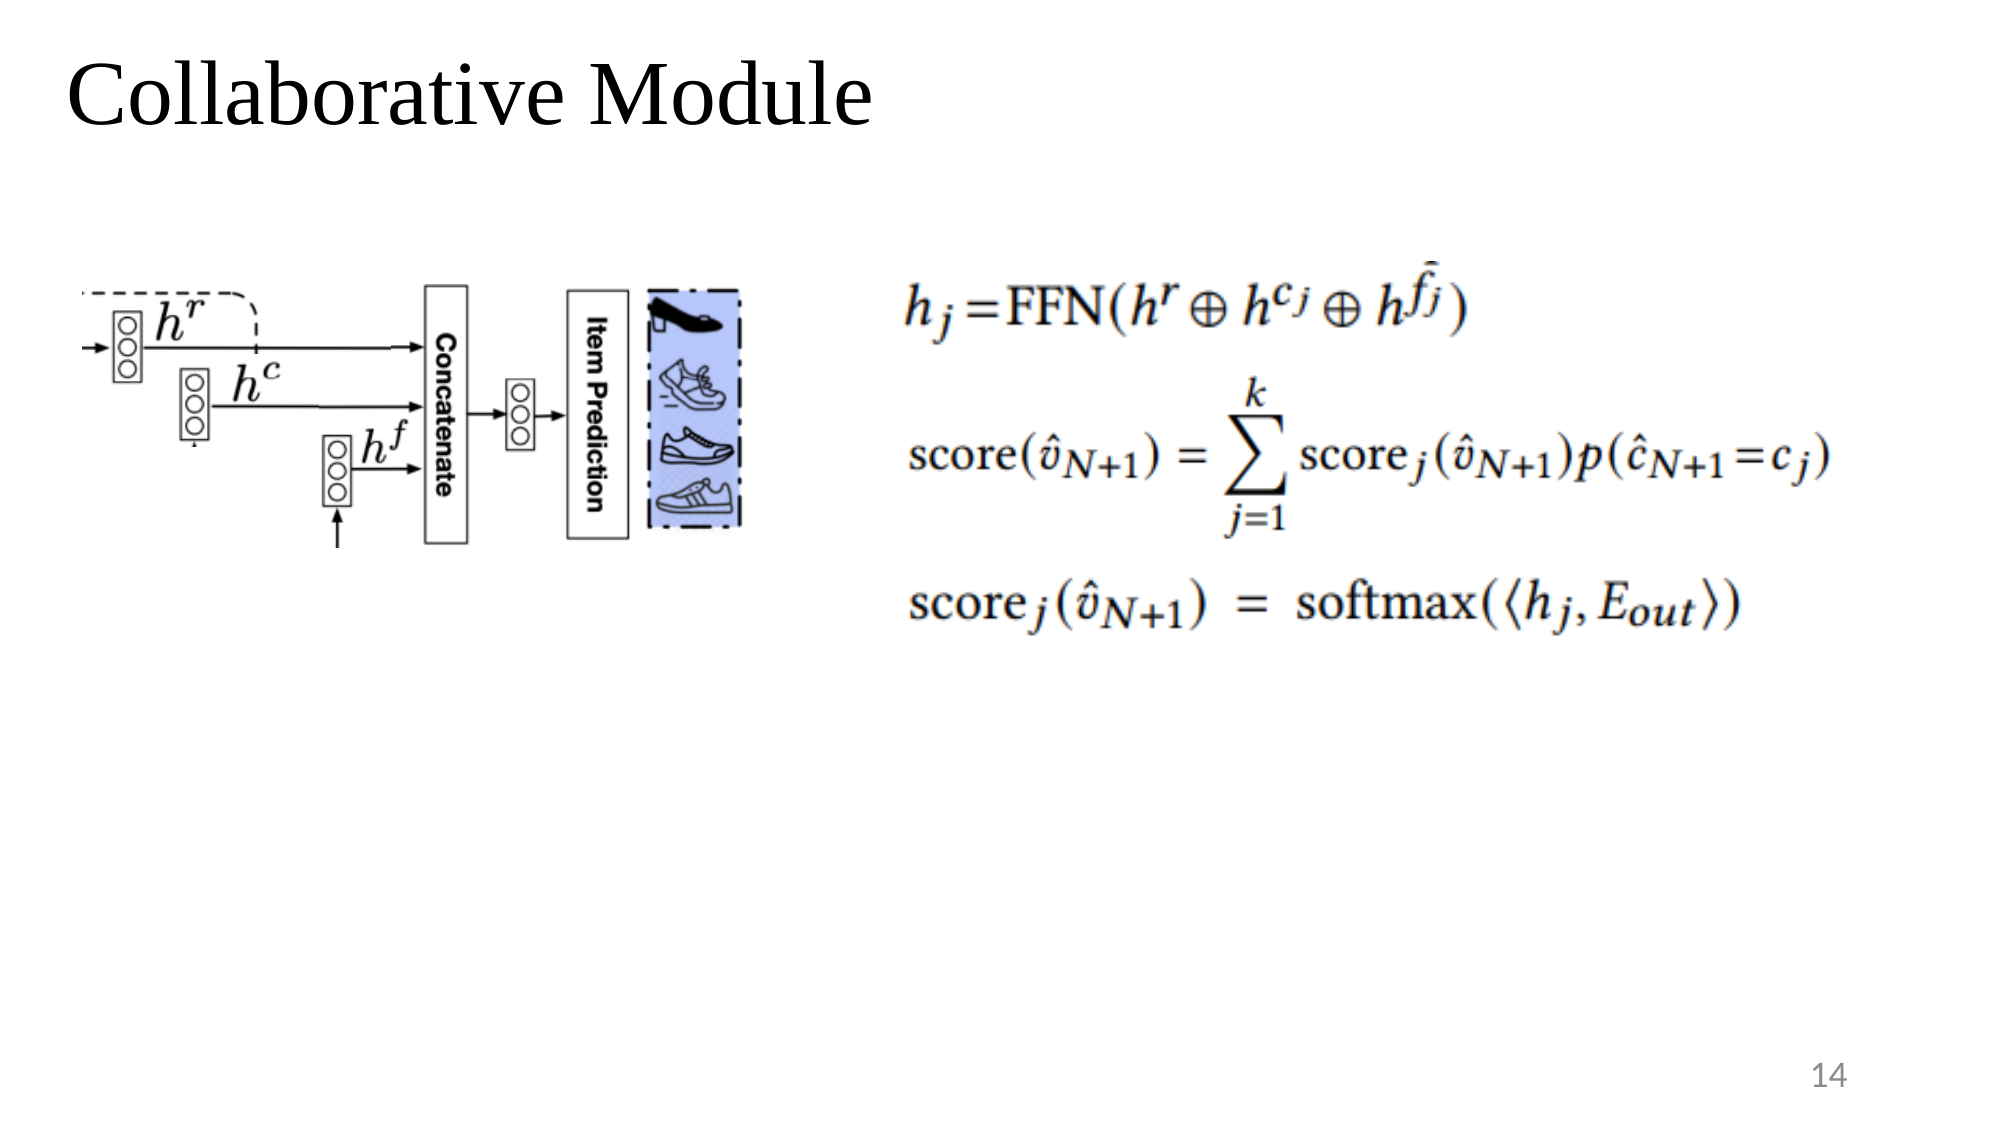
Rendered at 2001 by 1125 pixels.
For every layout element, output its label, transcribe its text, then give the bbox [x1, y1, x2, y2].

slide_number 14 [1412, 1042, 1863, 1103]
picture [897, 359, 1889, 563]
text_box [82, 250, 772, 548]
title Collaborative Module [51, 0, 1325, 191]
picture [897, 261, 1470, 355]
picture [897, 567, 1746, 643]
